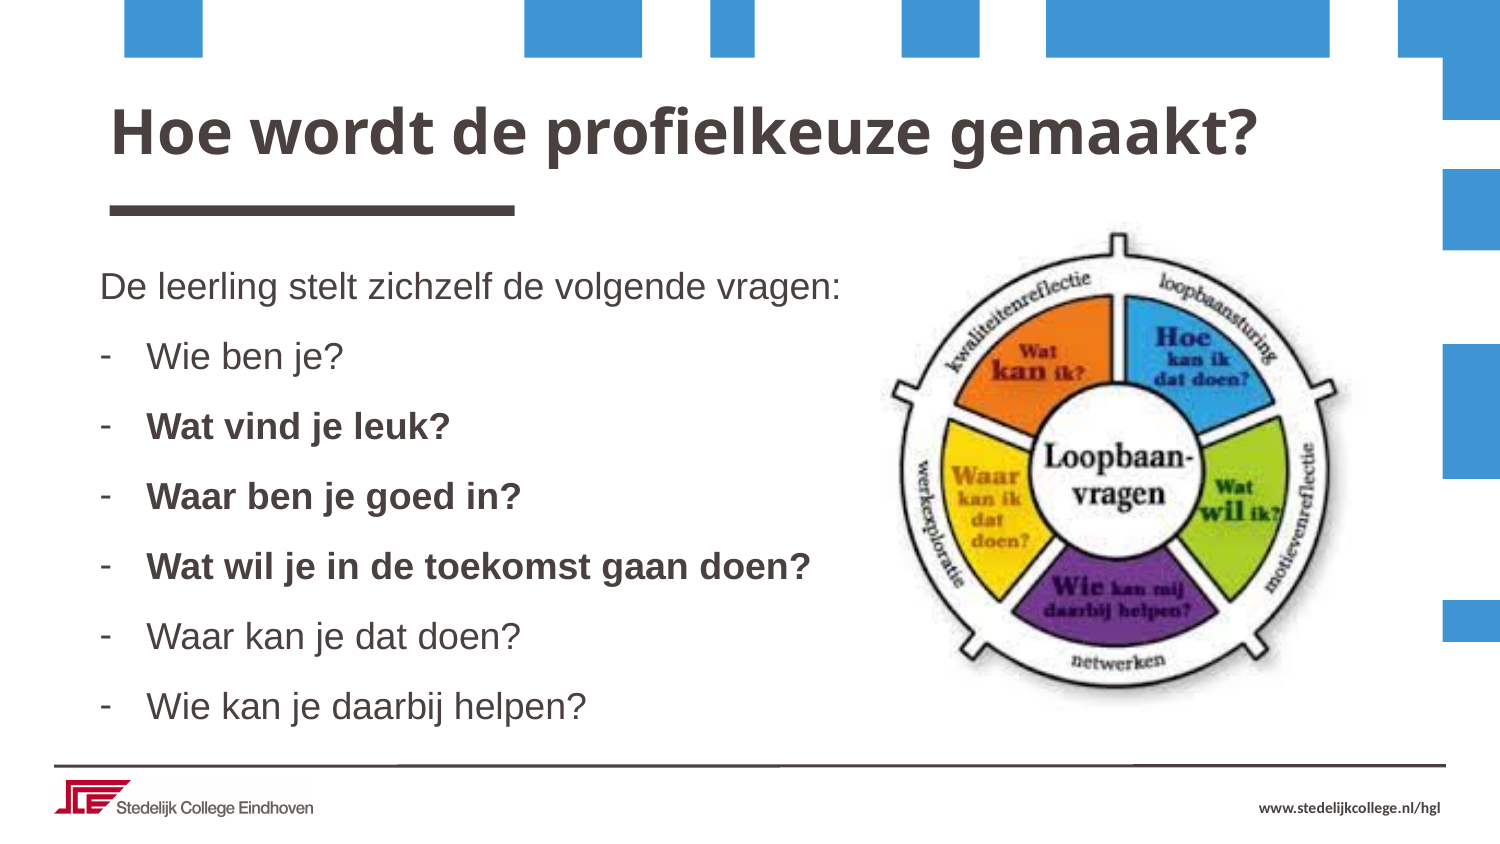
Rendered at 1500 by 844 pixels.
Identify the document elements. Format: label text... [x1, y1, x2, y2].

text_box [1442, 56, 1500, 120]
text_box [109, 205, 515, 216]
text_box [1046, 0, 1330, 58]
text_box www.stedelijkcollege.nl/hgl [936, 783, 1456, 835]
list De leerling stelt zichzelf de volgende vragen: Wie ben je? Wat vind je leuk? Waar ben je goed in? Wat wil je in de toekomst gaan doen? Waar kan je dat doen? Wie kan je daarbij helpen? [84, 247, 1391, 735]
picture [880, 222, 1363, 720]
text_box [54, 54, 1446, 735]
text_box [524, 0, 643, 58]
title Hoe wordt de profielkeuze gemaakt? [94, 91, 1401, 186]
text_box [1397, 0, 1500, 58]
text_box [124, 0, 203, 58]
text_box [710, 0, 755, 58]
picture [53, 780, 313, 817]
text_box [901, 0, 980, 58]
text_box [1442, 344, 1500, 479]
text_box [1442, 169, 1500, 251]
text_box [1442, 600, 1500, 642]
